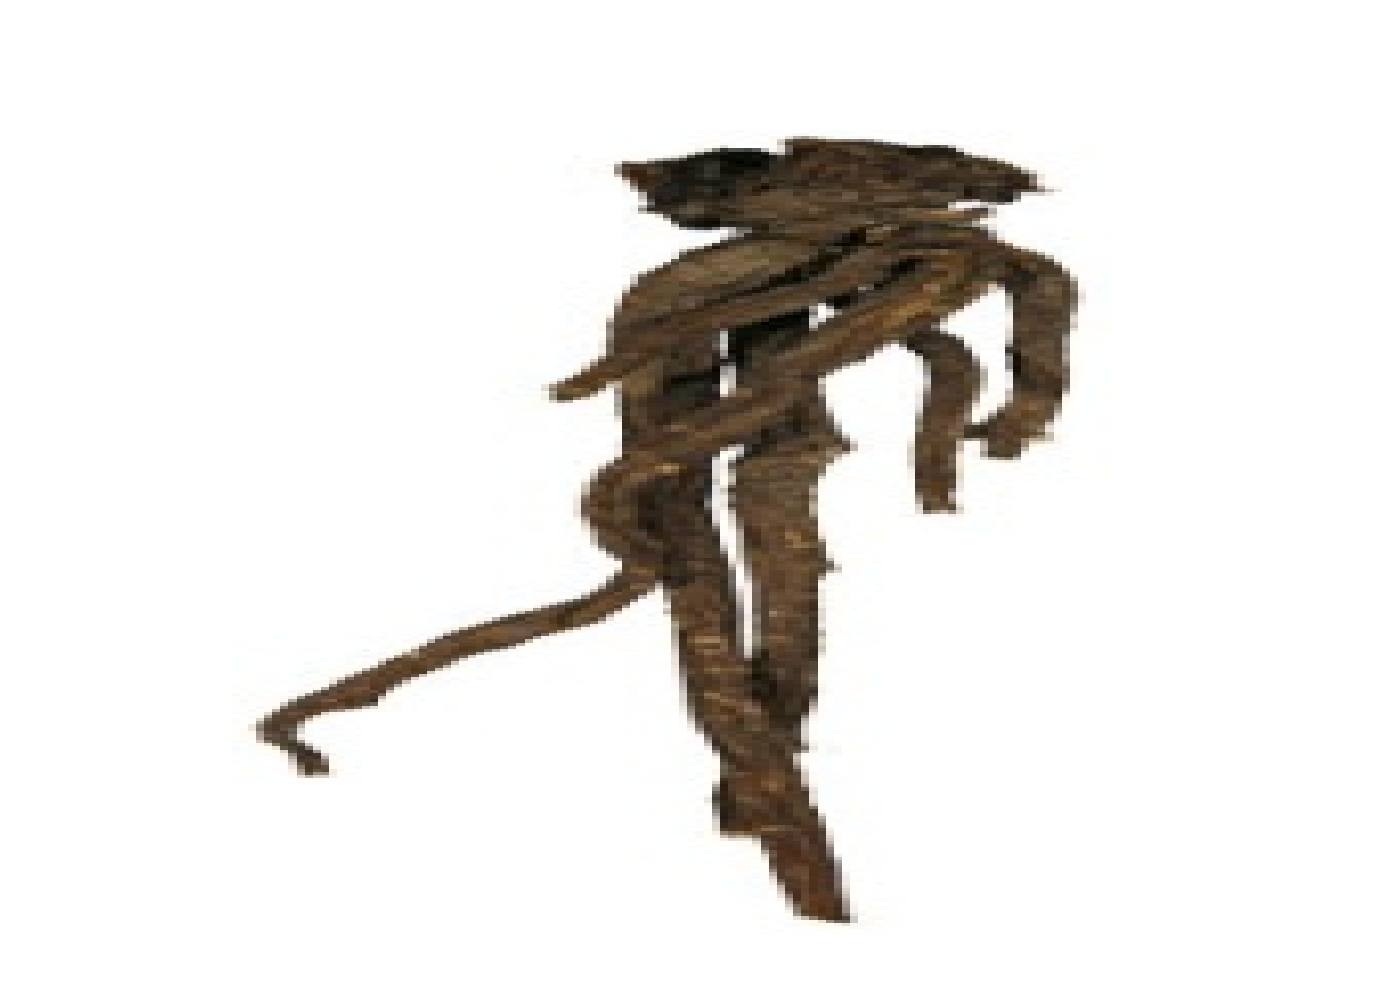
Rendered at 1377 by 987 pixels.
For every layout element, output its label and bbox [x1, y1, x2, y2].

list [232, 130, 1112, 939]
